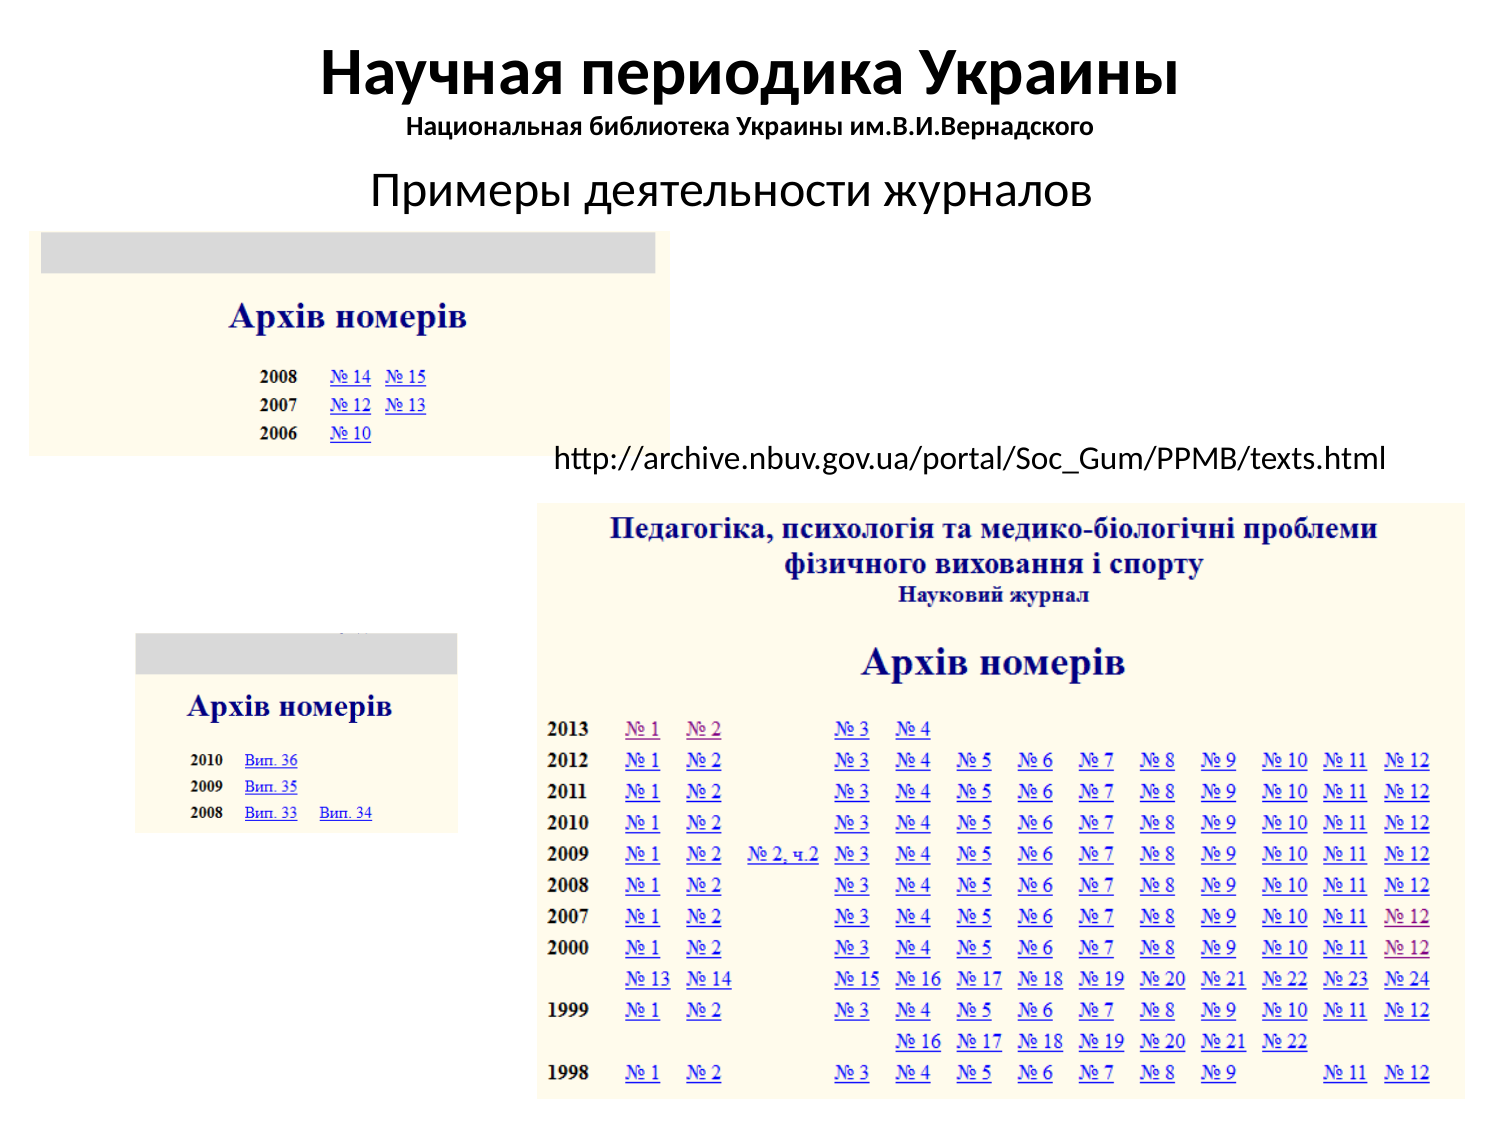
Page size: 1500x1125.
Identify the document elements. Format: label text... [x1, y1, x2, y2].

picture [135, 633, 458, 833]
picture [537, 503, 1466, 1099]
text_box http://archive.nbuv.gov.ua/portal/Soc_Gum/PPMB/texts.html [538, 429, 1465, 484]
title Научная периодика Украины Национальная библиотека Украины им.В.И.Вернадского [76, 18, 1426, 150]
picture [29, 231, 671, 456]
list Примеры деятельности журналов [52, 148, 1412, 232]
